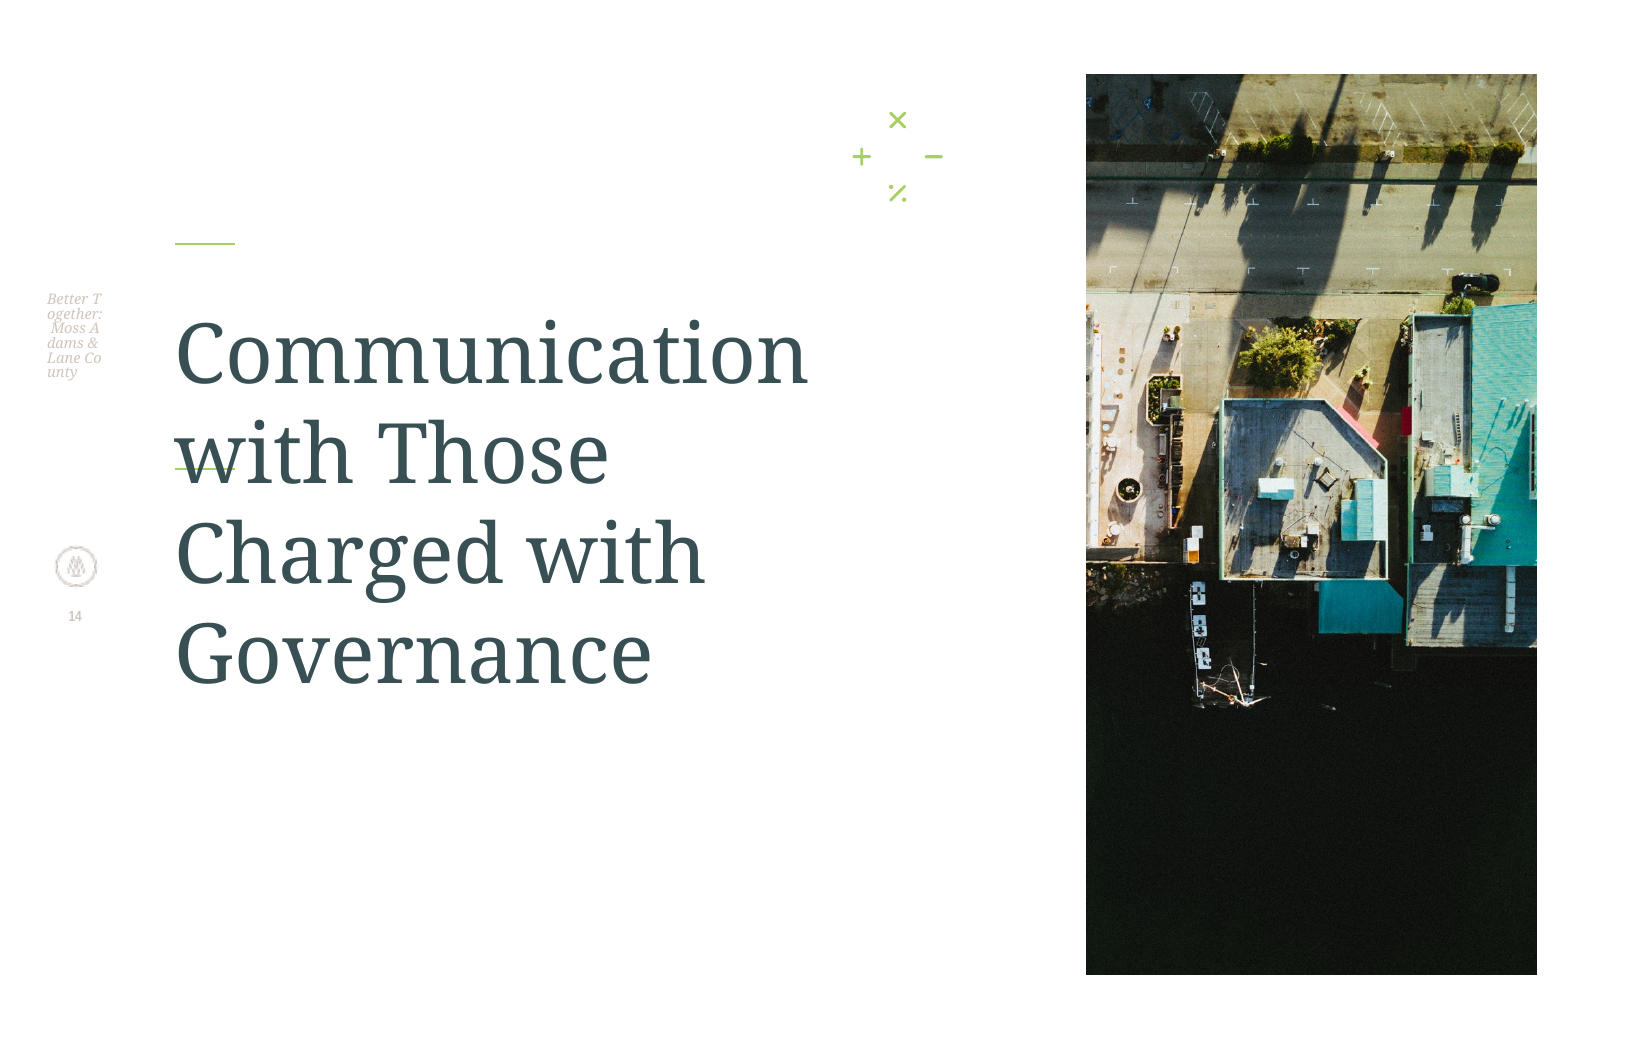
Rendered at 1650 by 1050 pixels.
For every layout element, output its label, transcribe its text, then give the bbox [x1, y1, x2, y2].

slide_number 14 [47, 606, 103, 664]
picture [1086, 74, 1537, 975]
footer Better Together: Moss Adams & Lane County [47, 74, 103, 525]
list Communication with Those Charged with Governance [174, 300, 955, 975]
